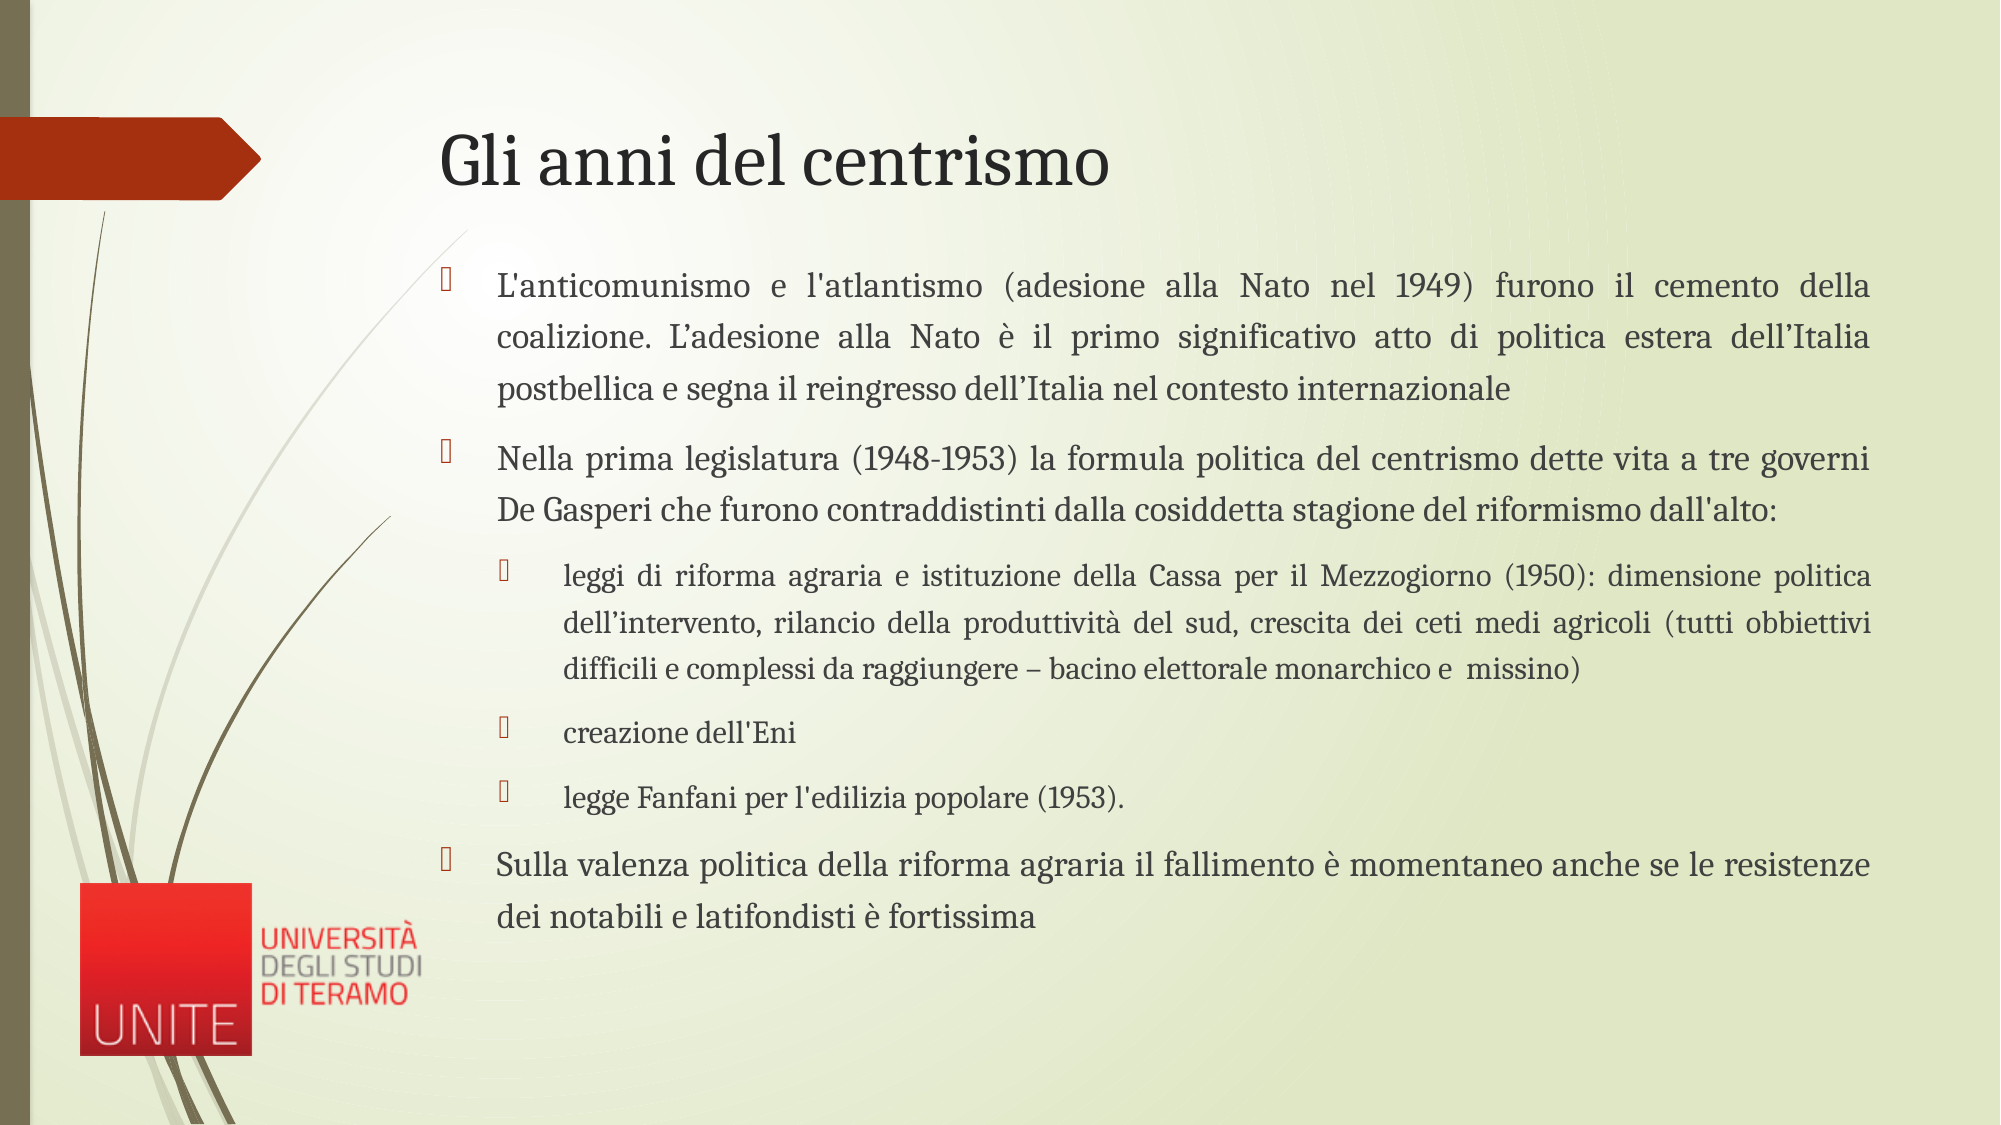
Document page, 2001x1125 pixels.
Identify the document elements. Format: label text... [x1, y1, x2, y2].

title Gli anni del centrismo [425, 102, 1888, 245]
list L'anticomunismo e l'atlantismo (adesione alla Nato nel 1949) furono il cemento della coalizione. L’adesione alla Nato è il primo significativo atto di politica estera dell’Italia postbellica e segna il reingresso dell’Italia nel contesto internazionale Nella prima legislatura (1948-1953) la formula politica del centrismo dette vita a tre governi De Gasperi che furono contraddistinti dalla cosiddetta stagione del riformismo dall'alto: leggi di riforma agraria e istituzione della Cassa per il Mezzogiorno (1950): dimensione politica dell’intervento, rilancio della produttività del sud, crescita dei ceti medi agricoli (tutti obbiettivi difficili e complessi da raggiungere – bacino elettorale monarchico e missino) creazione dell'Eni legge Fanfani per l'edilizia popolare (1953). Sulla valenza politica della riforma agraria il fallimento è momentaneo anche se le resistenze dei notabili e latifondisti è fortissima [425, 245, 1888, 951]
picture [80, 883, 425, 1056]
